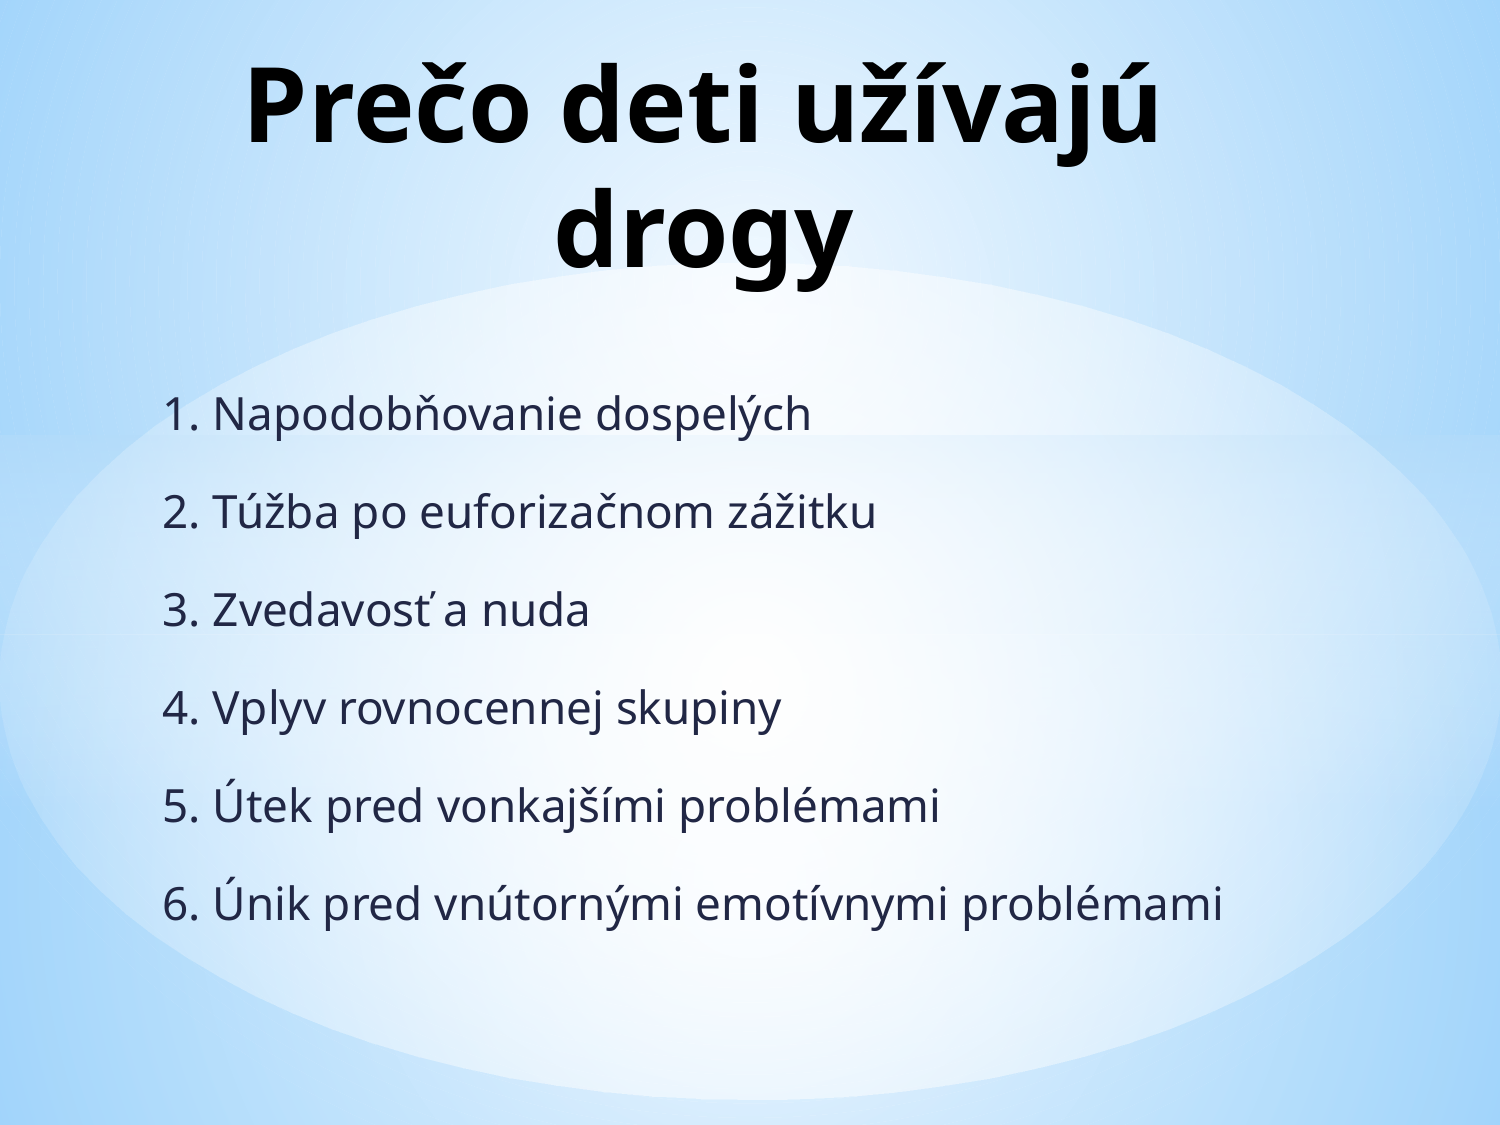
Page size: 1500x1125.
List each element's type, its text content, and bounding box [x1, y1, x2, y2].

title Prečo deti užívajú drogy [100, 30, 1278, 303]
subtitle 1. Napodobňovanie dospelých 2. Túžba po euforizačnom zážitku 3. Zvedavosť a nuda 4. Vplyv rovnocennej skupiny 5. Útek pred vonkajšími problémami 6. Únik pred vnútornými emotívnymi problémami [147, 349, 1353, 1047]
